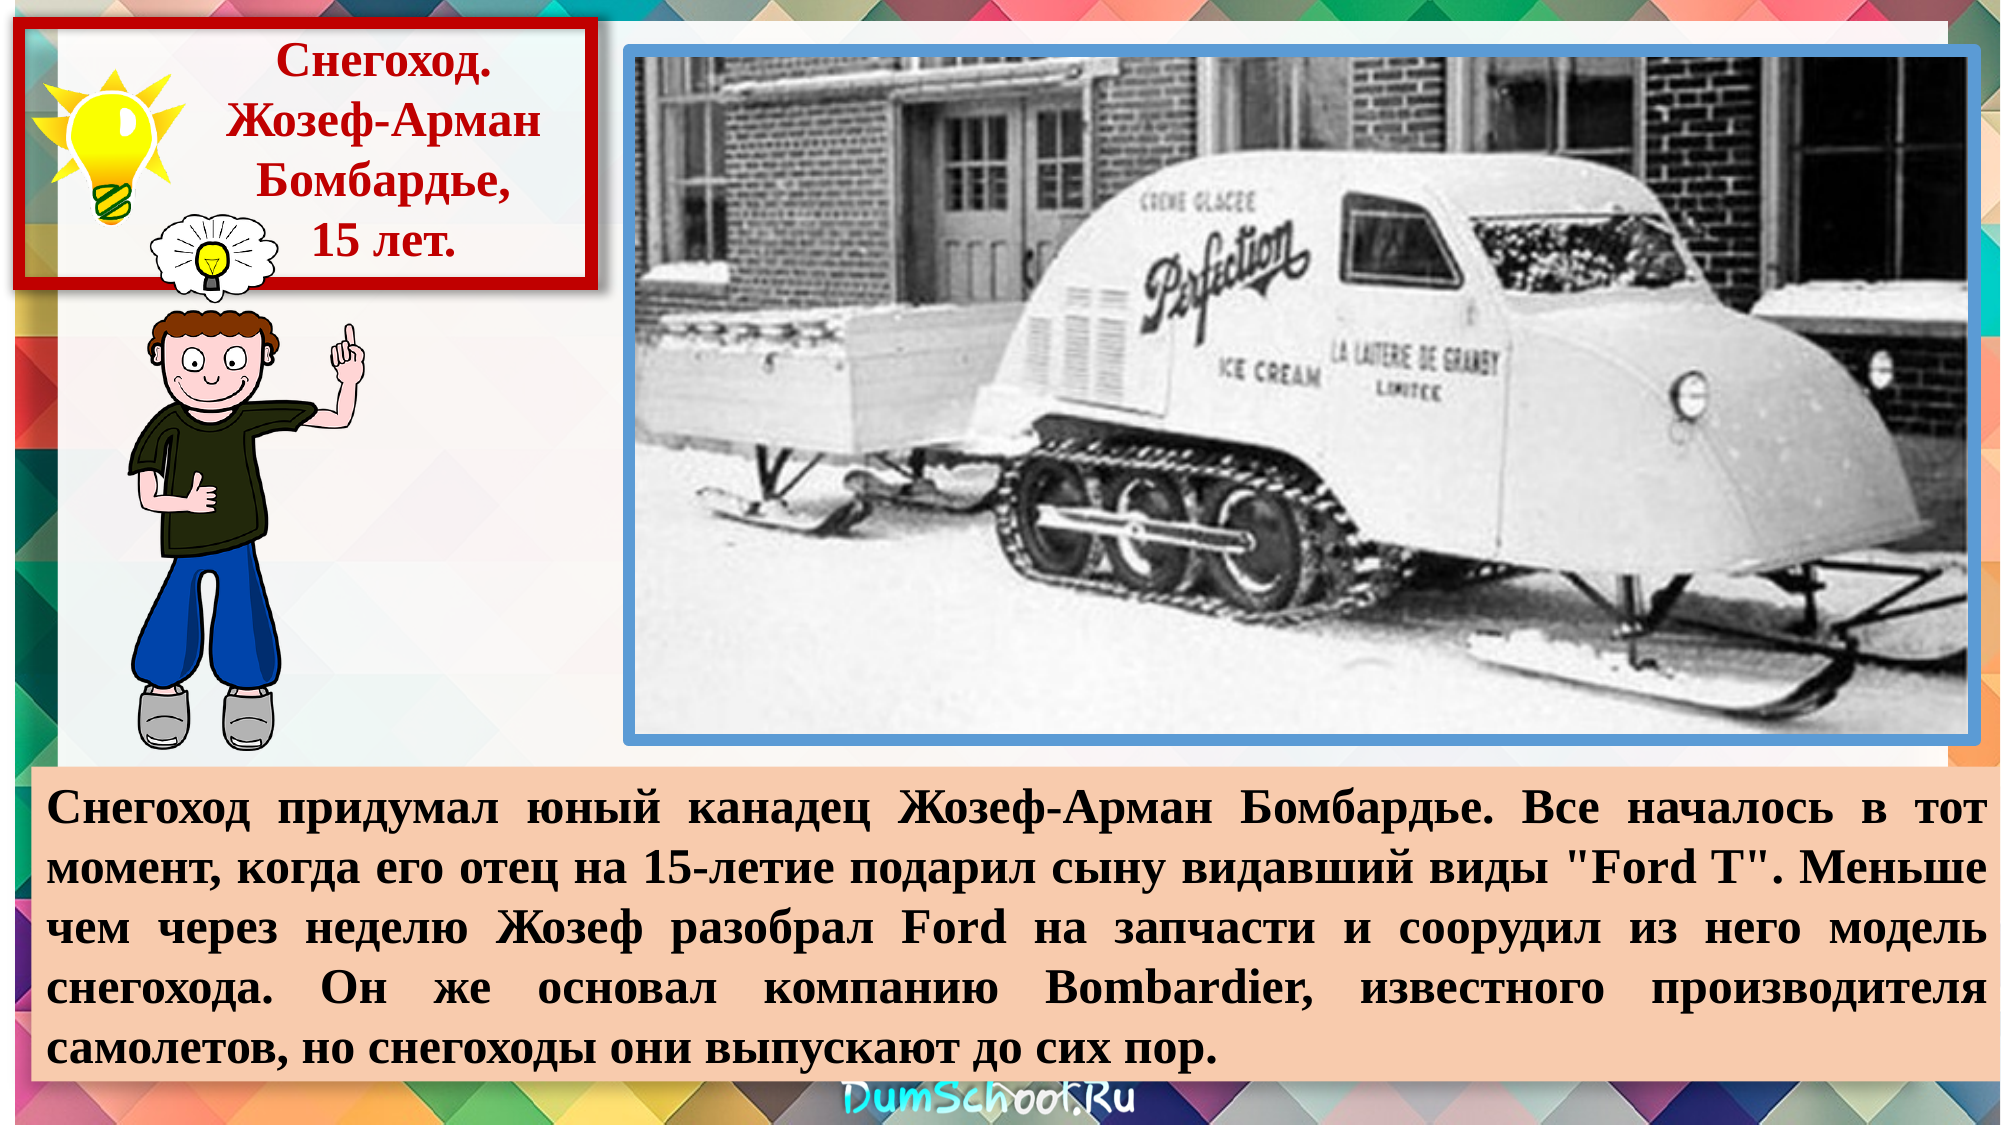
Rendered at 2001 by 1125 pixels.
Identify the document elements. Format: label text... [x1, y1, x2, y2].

text_box Снегоход. Жозеф-Арман Бомбардье, 15 лет. [177, 18, 590, 274]
picture [0, 0, 2001, 1125]
text_box [384, 22, 593, 285]
text_box Снегоход придумал юный канадец Жозеф-Арман Бомбардье. Все началось в тот момент, когда его отец на 15-летие подарил сыну видавший виды "Ford T". Меньше чем через неделю Жозеф разобрал Ford на запчасти и соорудил из него модель снегохода. Он же основал компанию Bombardier, известного производителя самолетов, но снегоходы они выпускают до сих пор. [31, 766, 2000, 1082]
text_box [18, 22, 177, 285]
